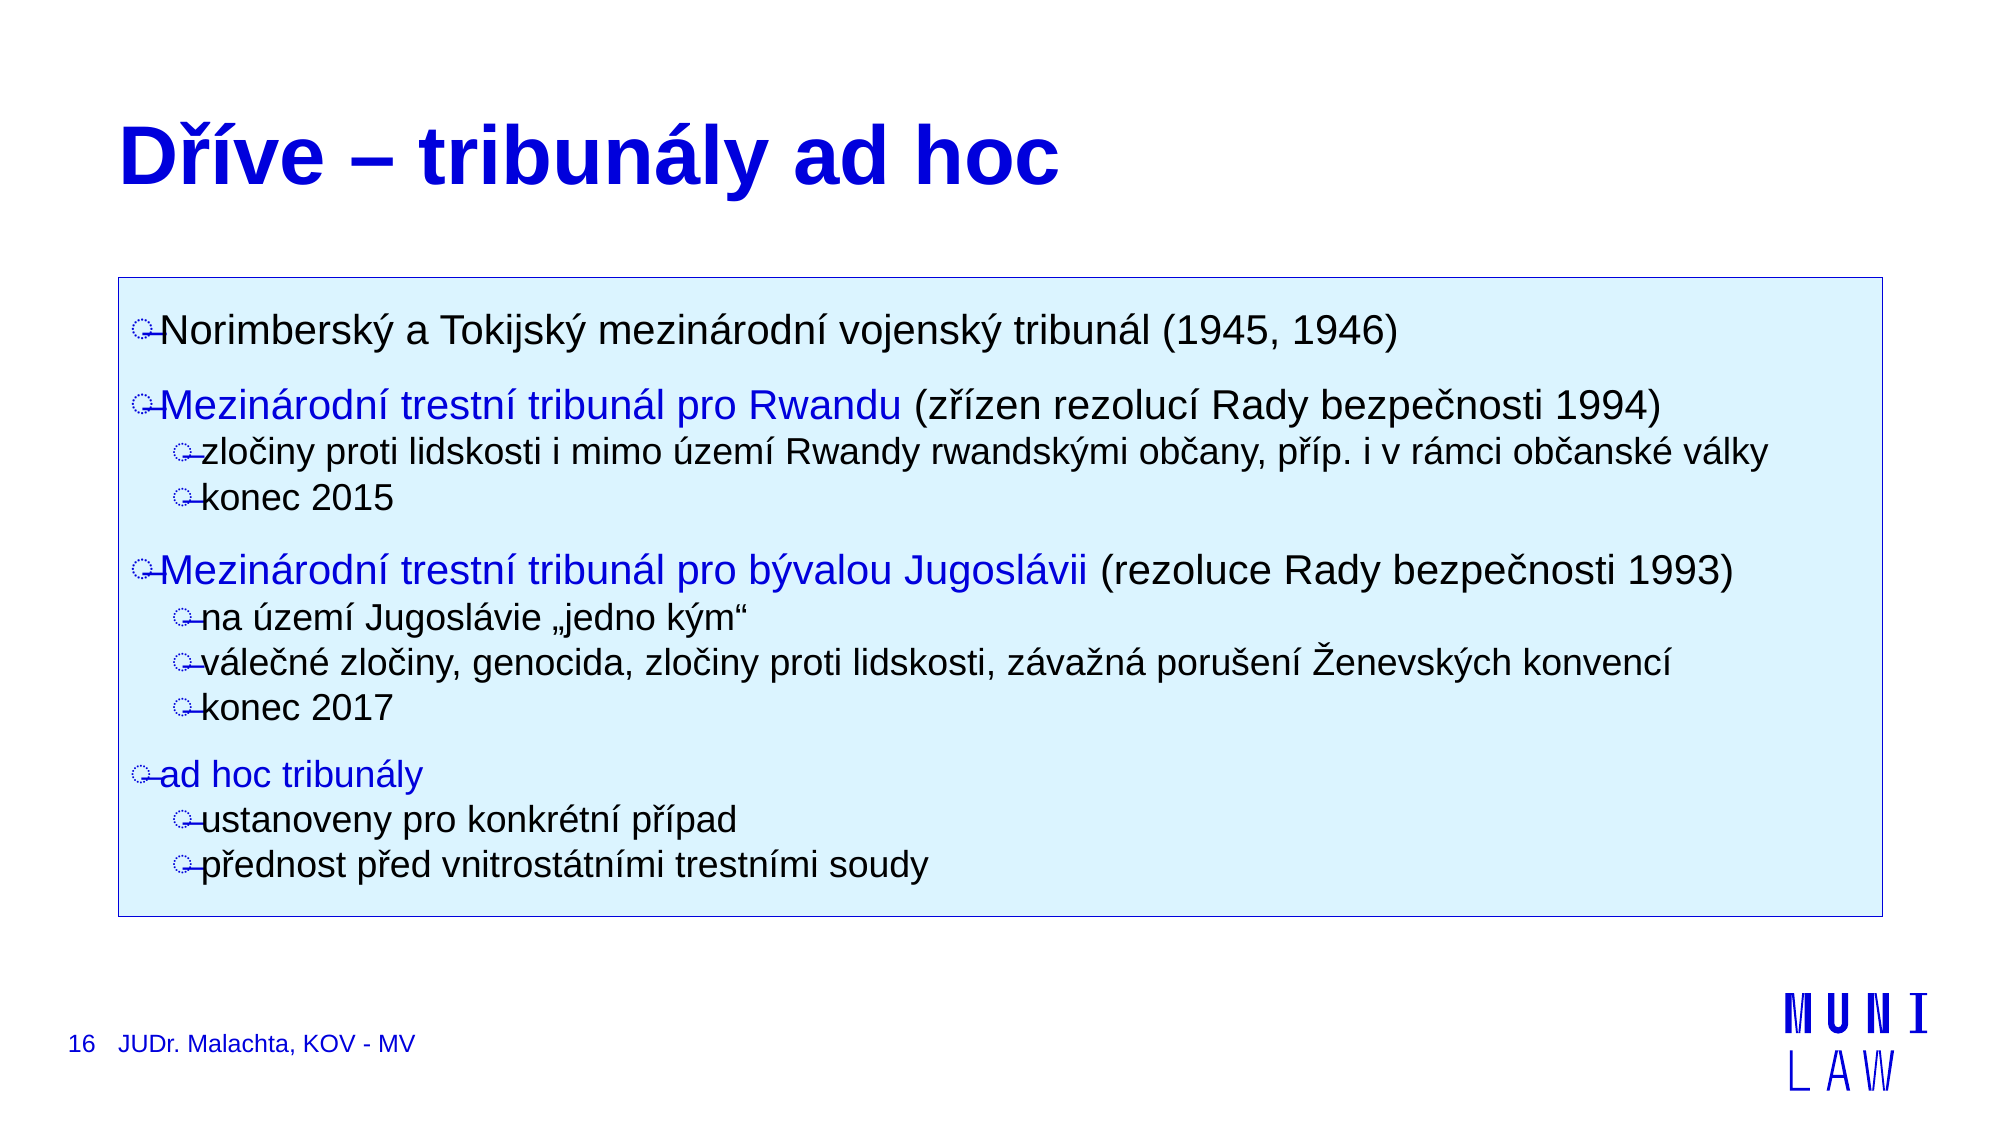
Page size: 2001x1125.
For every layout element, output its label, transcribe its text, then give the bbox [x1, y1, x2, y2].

slide_number 16 [67, 1021, 110, 1063]
list Norimberský a Tokijský mezinárodní vojenský tribunál (1945, 1946) Mezinárodní trestní tribunál pro Rwandu (zřízen rezolucí Rady bezpečnosti 1994) zločiny proti lidskosti i mimo území Rwandy rwandskými občany, příp. i v rámci občanské války konec 2015 Mezinárodní trestní tribunál pro bývalou Jugoslávii (rezoluce Rady bezpečnosti 1993) na území Jugoslávie „jedno kým“ válečné zločiny, genocida, zločiny proti lidskosti, závažná porušení Ženevských konvencí konec 2017 ad hoc tribunály ustanoveny pro konkrétní případ přednost před vnitrostátními trestními soudy [118, 277, 1883, 917]
footer JUDr. Malachta, KOV - MV [118, 1021, 1418, 1063]
title Dříve – tribunály ad hoc [118, 118, 1883, 193]
